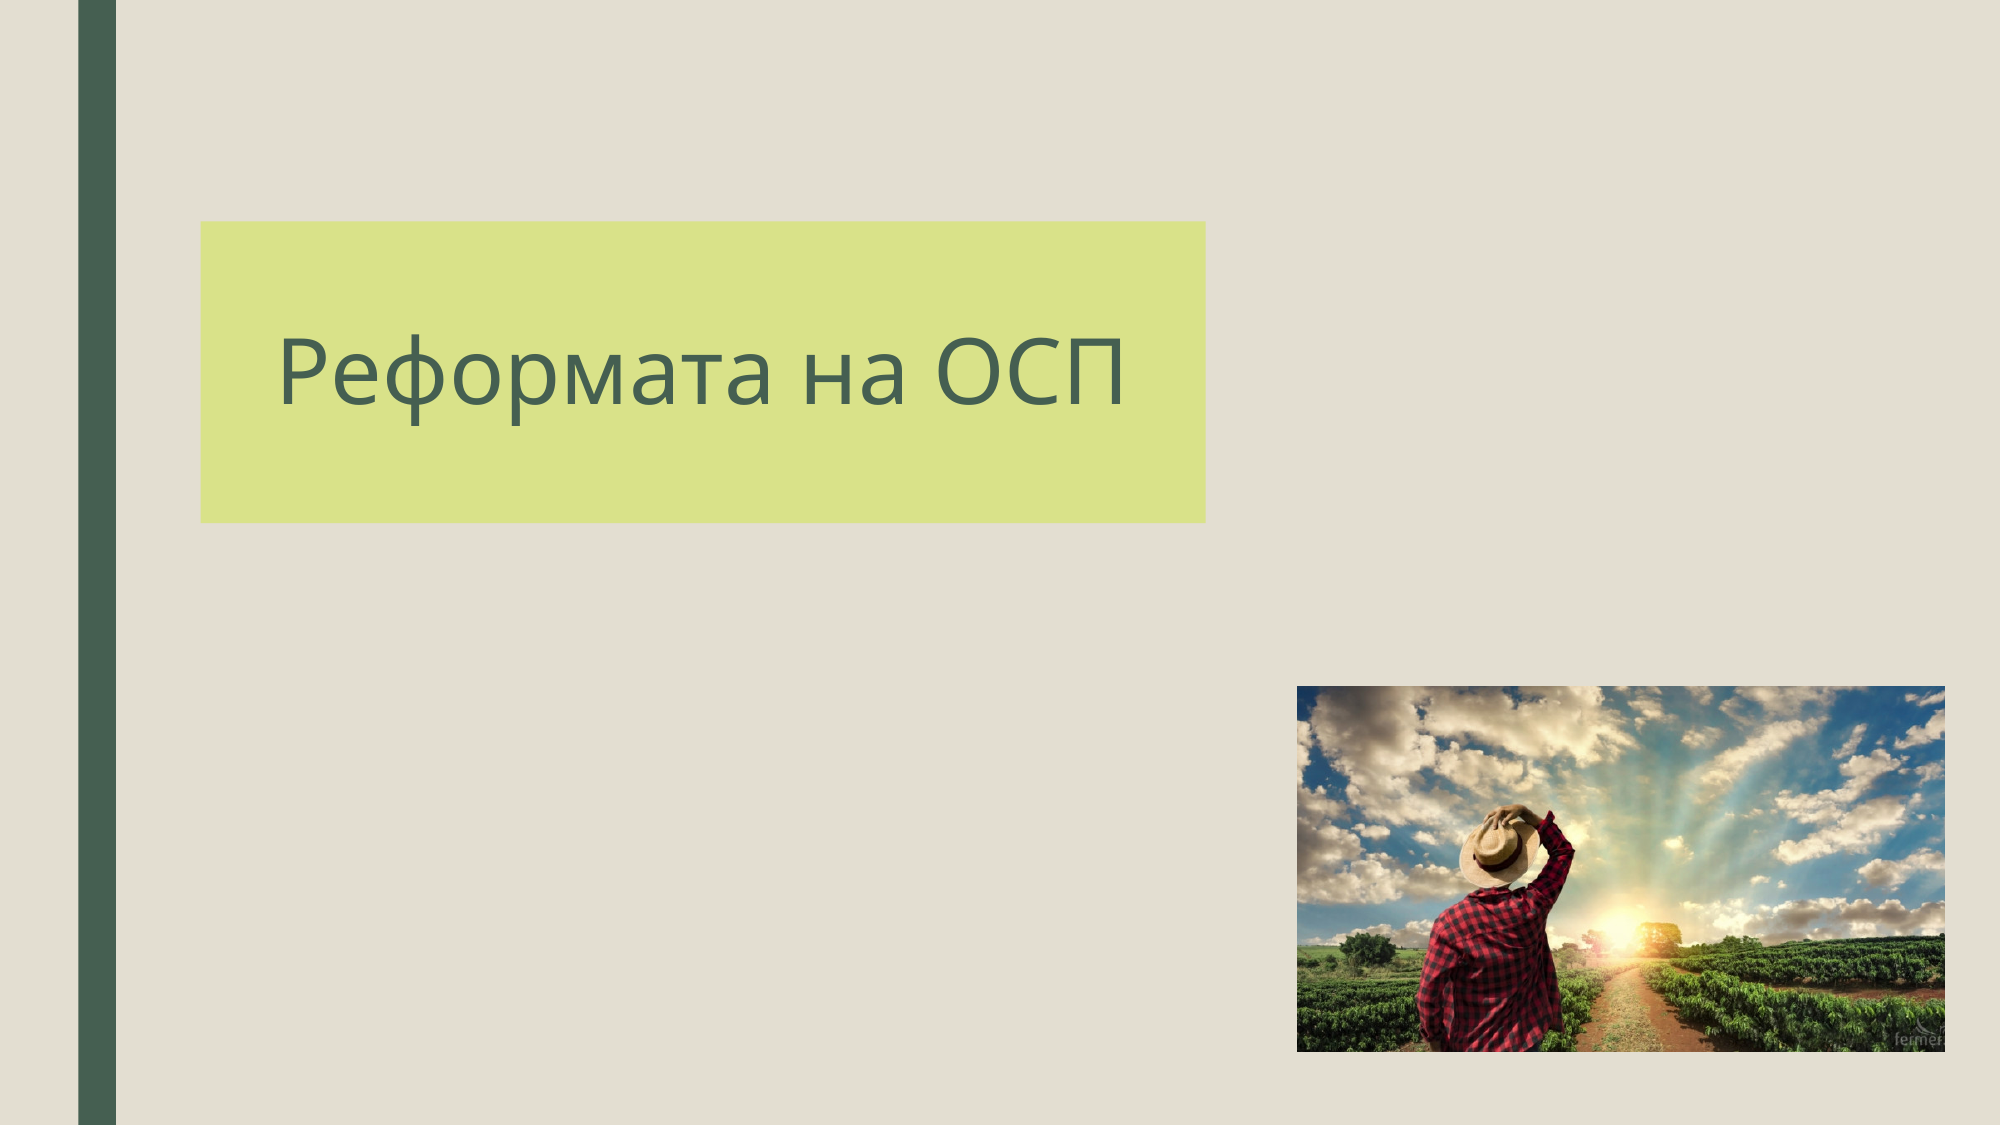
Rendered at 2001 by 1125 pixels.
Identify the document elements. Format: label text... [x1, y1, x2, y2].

title Реформата на ОСП [200, 221, 1206, 524]
picture [1297, 686, 1945, 1052]
